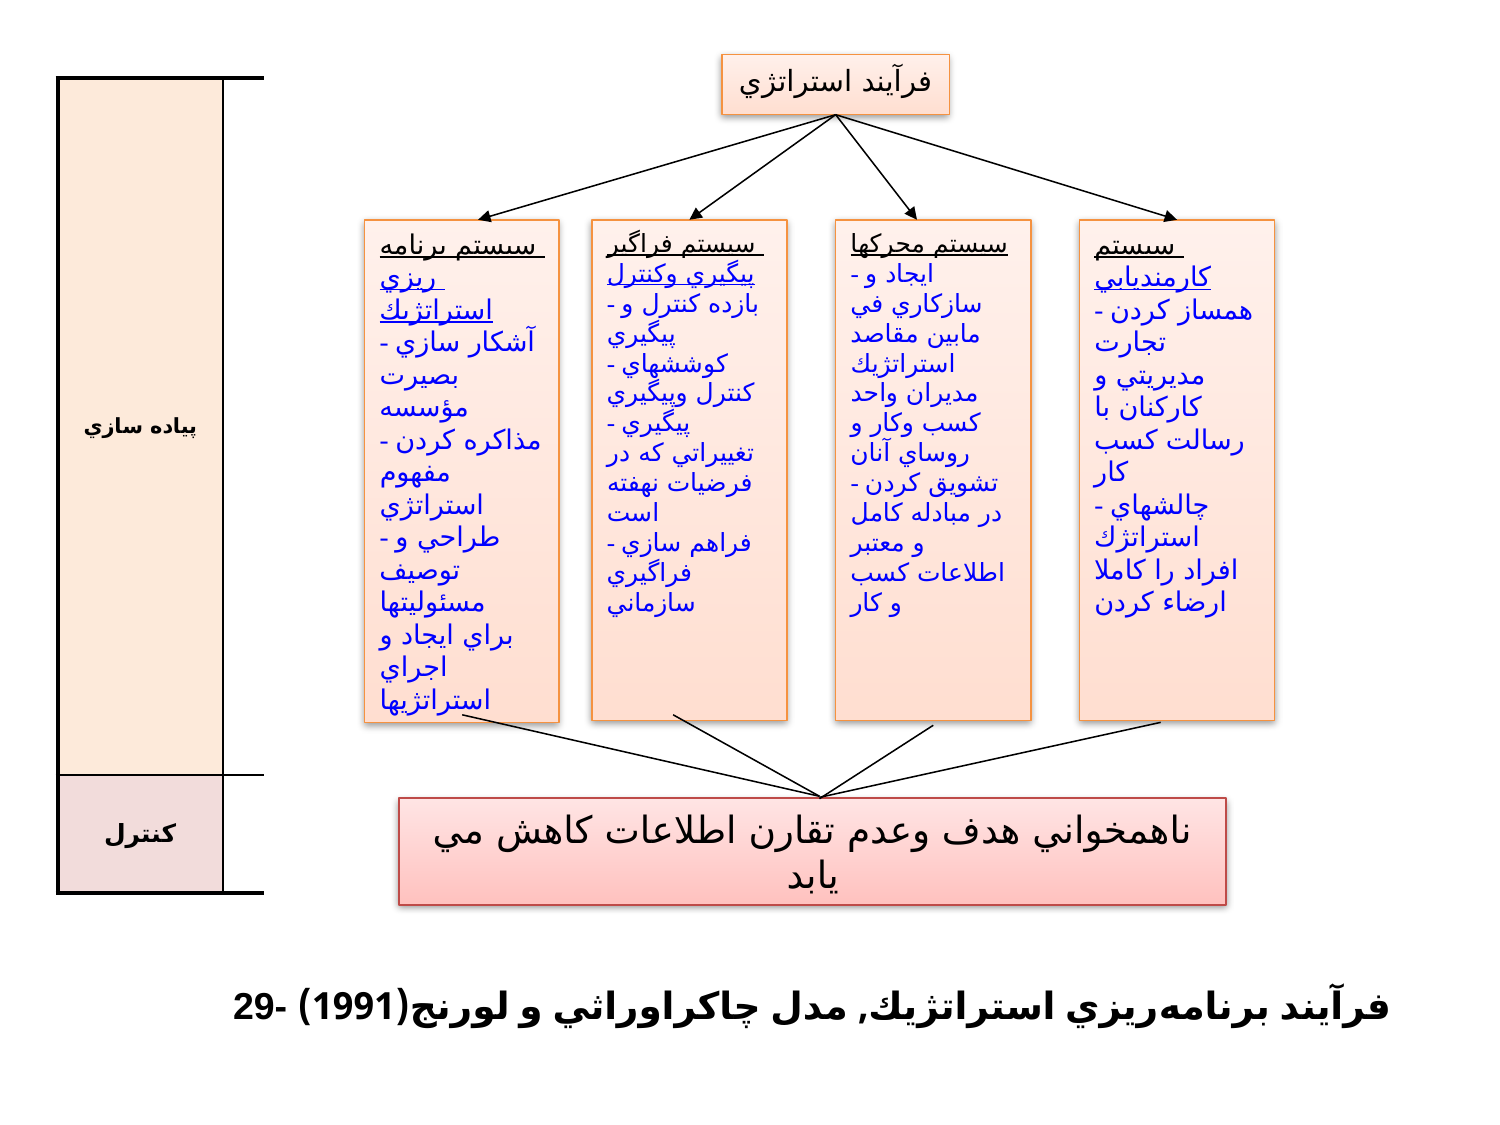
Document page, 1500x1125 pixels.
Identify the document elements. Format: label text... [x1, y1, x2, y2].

text_box 29- فرآيند برنامه‌ريزي استراتژيك, مدل چاكراوراثي و لورنج(1991) [218, 974, 1407, 1035]
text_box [477, 54, 1178, 220]
text_box سيستم فراگير پيگيري وكنترل - بازده كنترل و پيگيري - كوششهاي كنترل وپيگيري - پيگيري تغييراتي كه در فرضيات نهفته است - فراهم سازي فراگيري سازماني [591, 228, 788, 721]
table_header پياده سازي [60, 80, 222, 774]
table_cell [224, 776, 264, 891]
text_box سيستم برنامه ريزي استراتژيك - آشكار سازي بصيرت مؤسسه - مذاكره كردن مفهوم استراتژي - طراحي و توصيف مسئوليتها براي ايجاد و اجراي استراتژيها [364, 219, 560, 723]
text_box ناهمخواني هدف وعدم تقارن اطلاعات كاهش مي يابد [398, 797, 1227, 906]
table_cell کنترل [60, 776, 222, 891]
text_box سيستم محركها - ايجاد و سازكاري في مابين مقاصد استراتژيك مديران واحد كسب وكار و روساي آنان - تشويق كردن در مبادله كامل و معتبر اطلاعات كسب و كار [835, 228, 1032, 721]
text_box سيستم كارمنديابي - همساز كردن تجارت مديريتي و كاركنان با رسالت كسب كار - چالشهاي استراتژك افراد را كاملا ارضاء كردن [1079, 219, 1275, 721]
table_header [224, 80, 264, 774]
